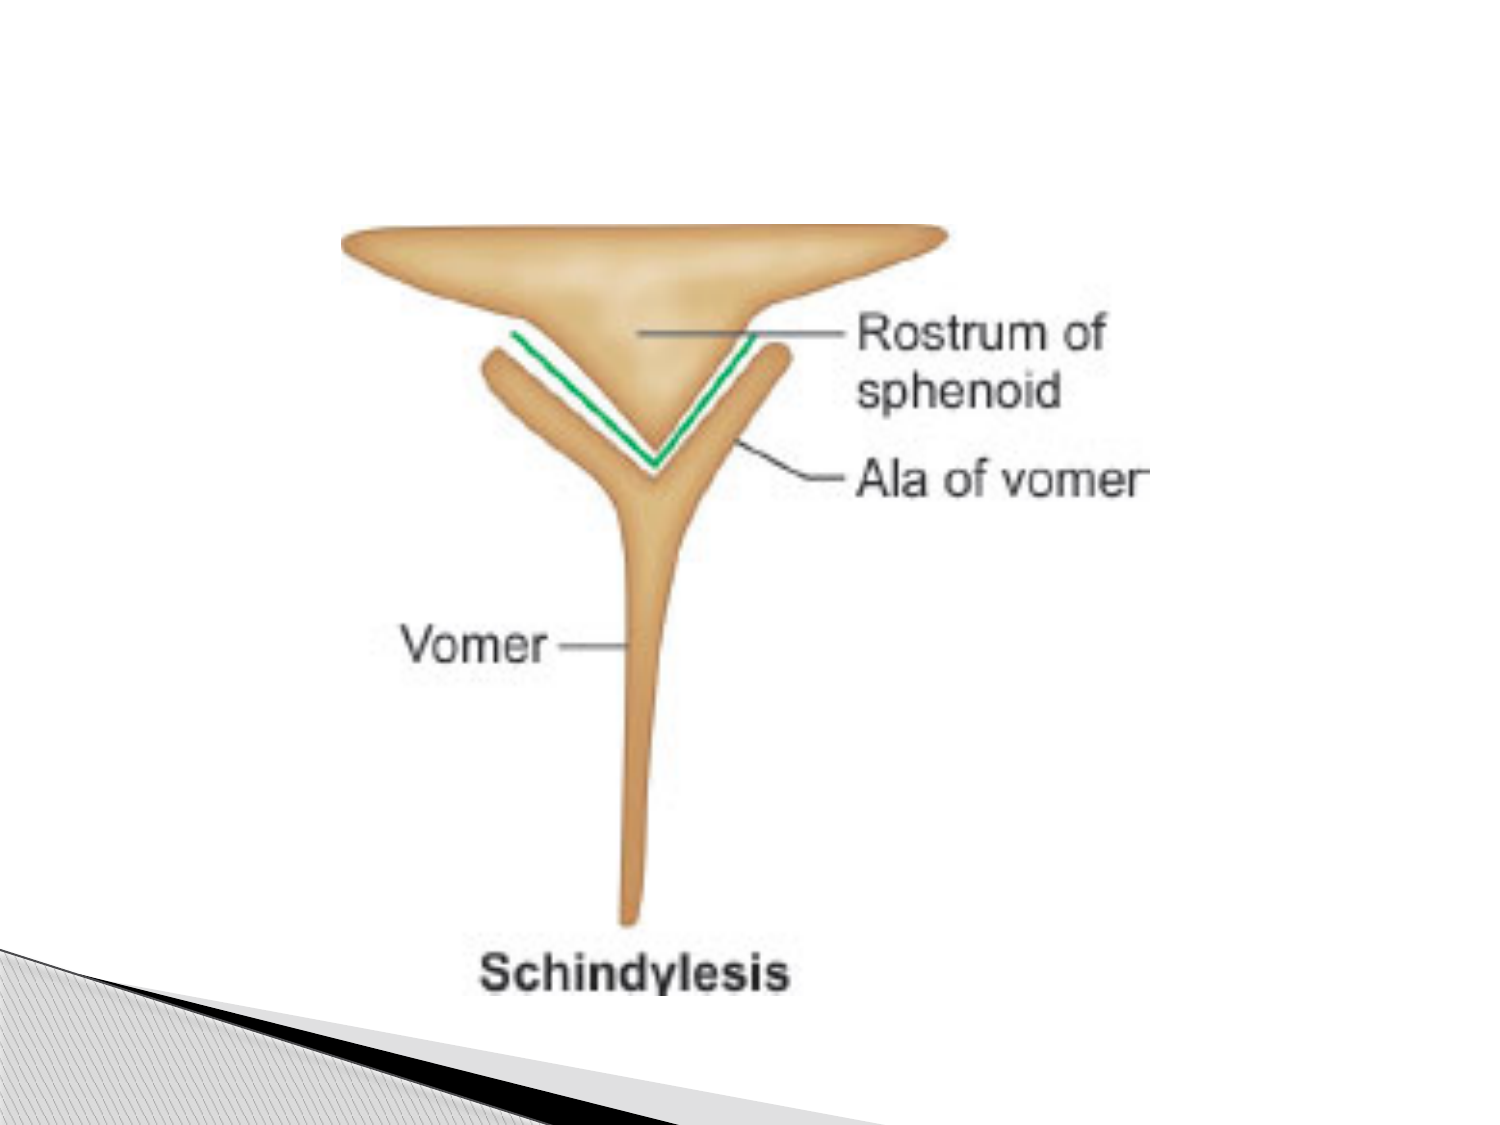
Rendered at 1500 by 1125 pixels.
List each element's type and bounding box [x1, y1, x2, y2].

list [341, 224, 1151, 996]
